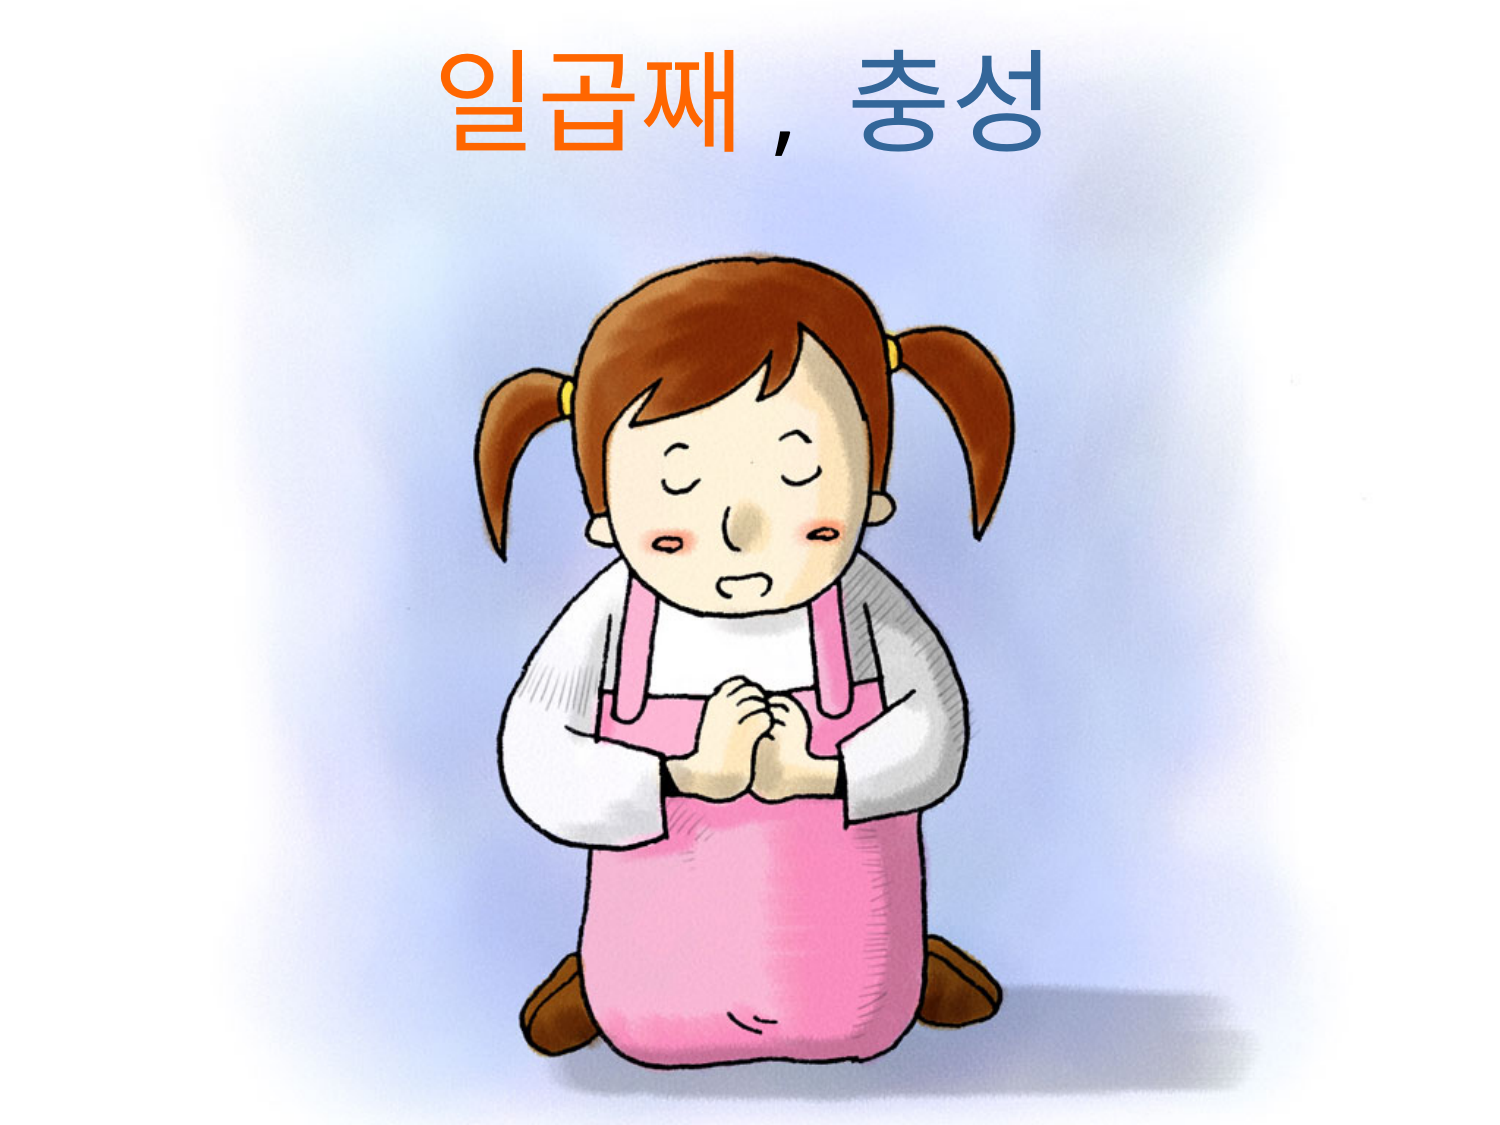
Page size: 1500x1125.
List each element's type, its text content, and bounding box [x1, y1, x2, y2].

picture [0, 0, 1500, 1125]
text_box 일곱째, 충성 [23, 23, 1465, 174]
